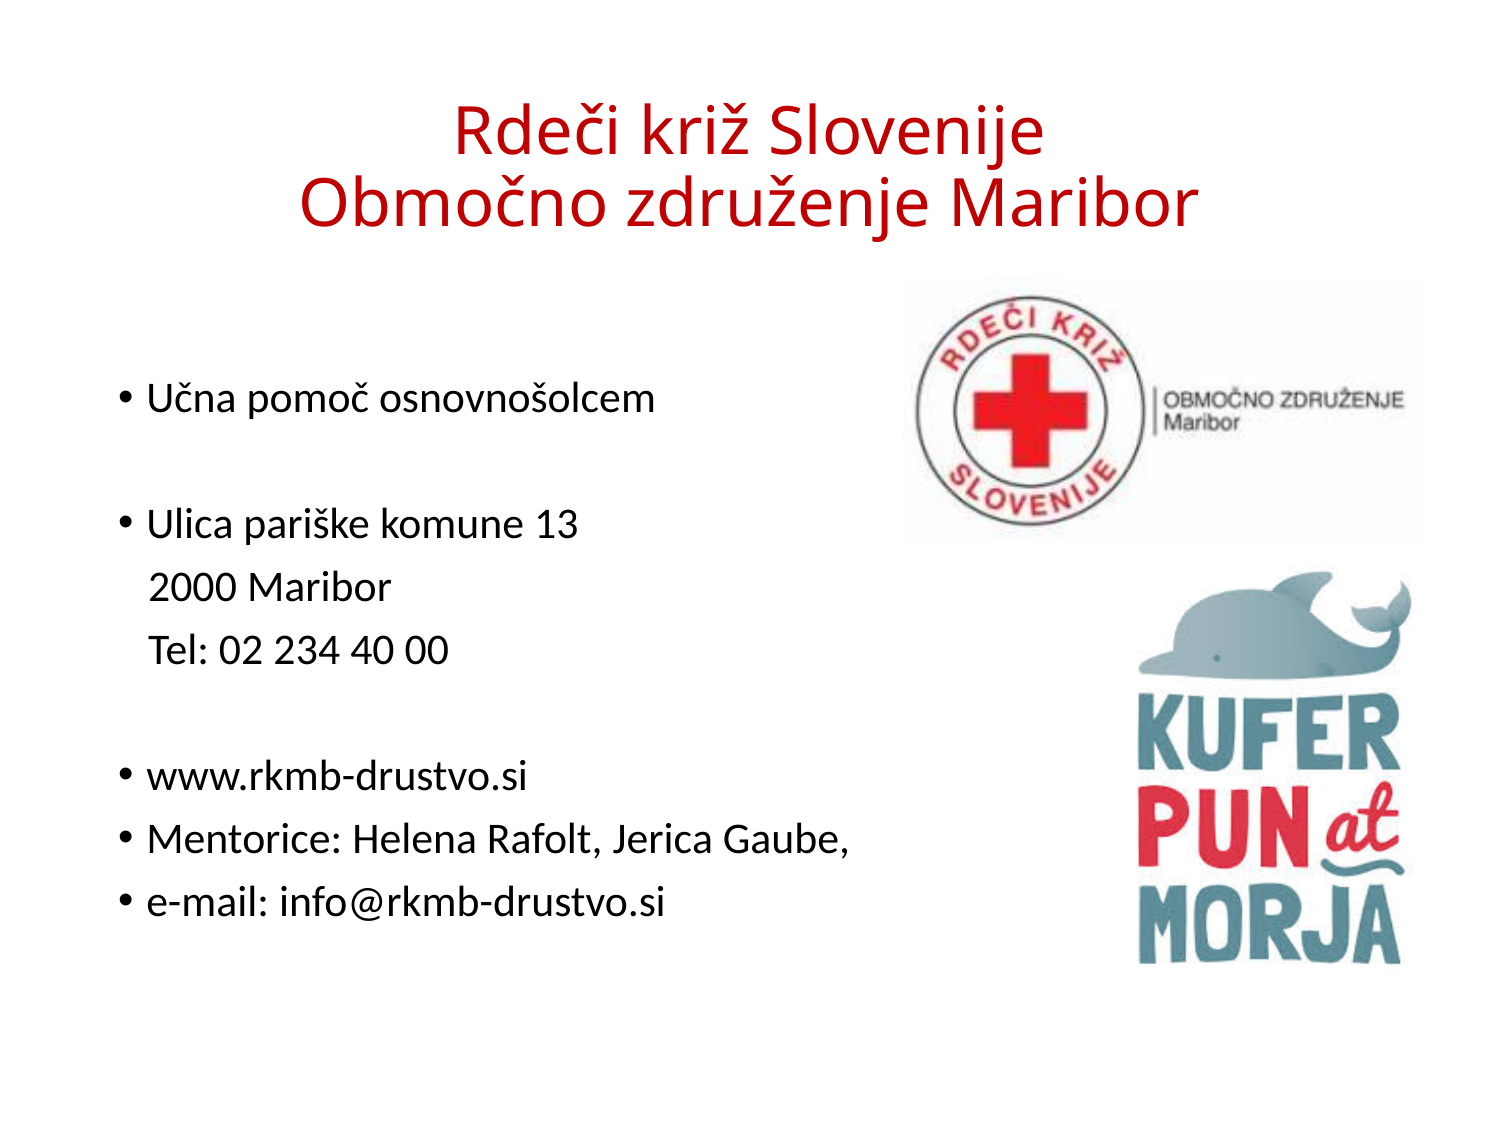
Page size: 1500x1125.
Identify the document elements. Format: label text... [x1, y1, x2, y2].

picture [1125, 563, 1424, 975]
picture [903, 277, 1425, 542]
list Učna pomoč osnovnošolcem Ulica pariške komune 13 2000 Maribor Tel: 02 234 40 00 www.rkmb-drustvo.si Mentorice: Helena Rafolt, Jerica Gaube, e-mail: info@rkmb-drustvo.si [103, 299, 1397, 1014]
title Rdeči križ Slovenije Območno združenje Maribor [103, 59, 1397, 278]
